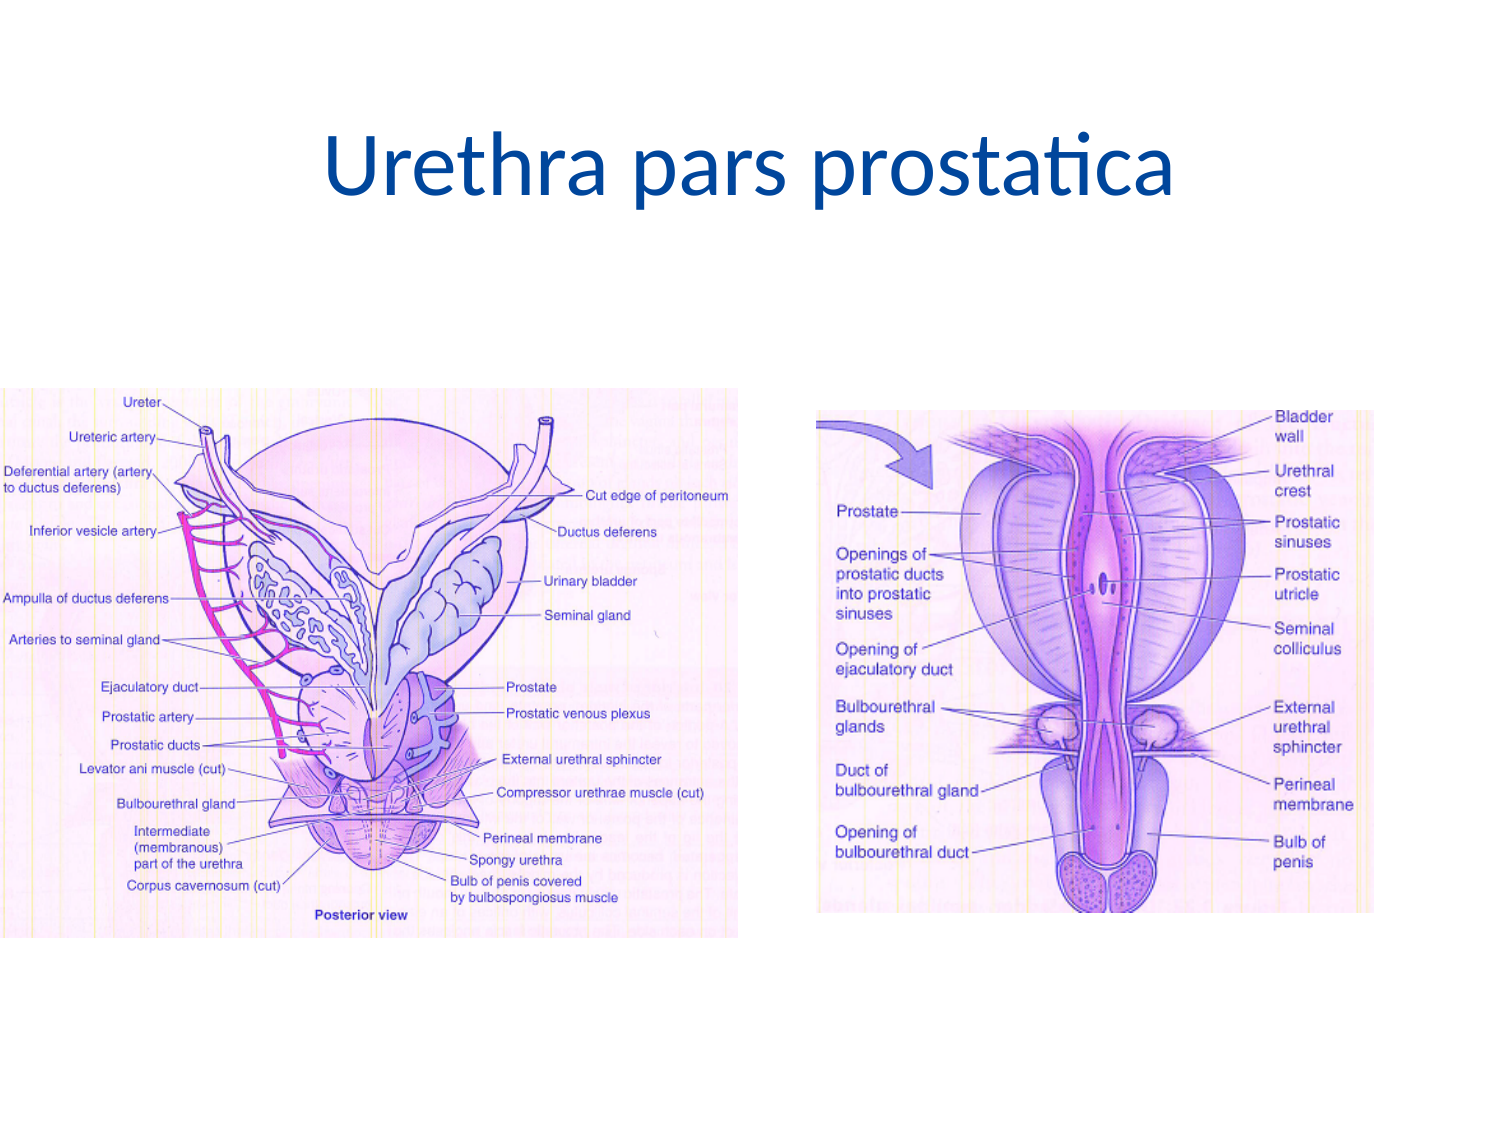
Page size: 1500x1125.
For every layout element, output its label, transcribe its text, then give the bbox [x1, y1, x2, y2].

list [815, 410, 1375, 913]
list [0, 388, 738, 938]
title Urethra pars prostatica [75, 84, 1425, 235]
